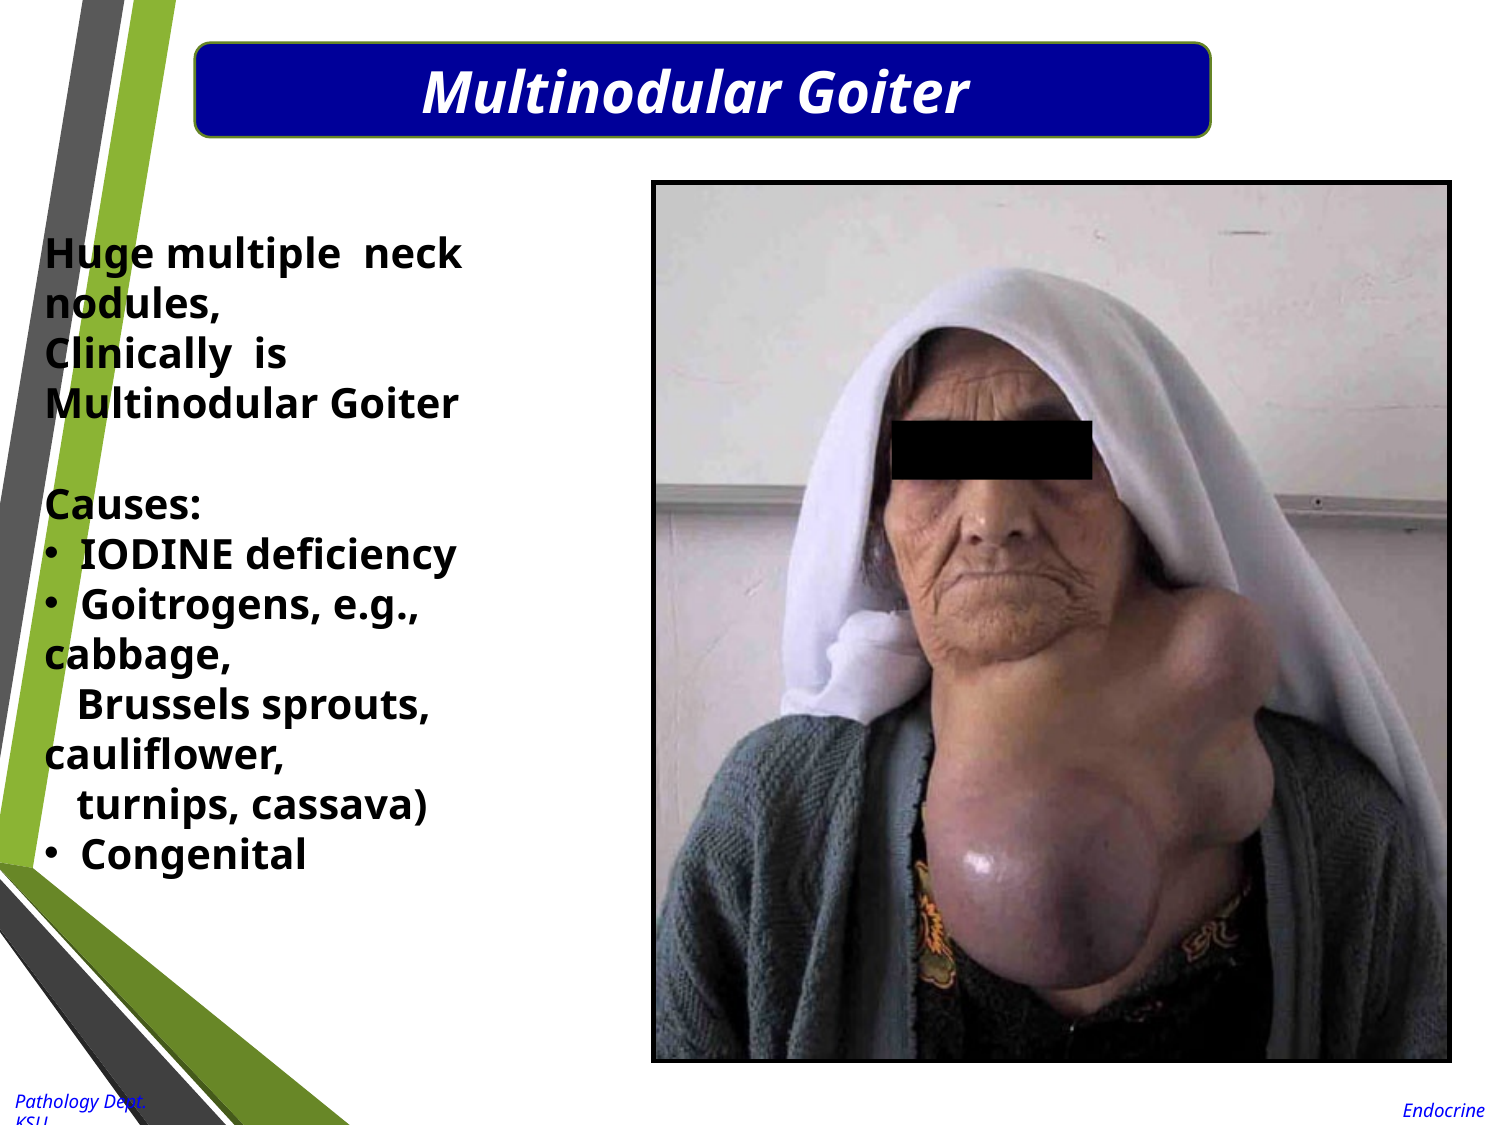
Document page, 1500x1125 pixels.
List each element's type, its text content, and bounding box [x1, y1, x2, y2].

text_box Huge multiple neck nodules, Clinically is Multinodular Goiter Causes: IODINE deficiency Goitrogens, e.g., cabbage, Brussels sprouts, cauliflower, turnips, cassava) Congenital [29, 219, 609, 885]
text_box Multinodular Goiter [193, 41, 1212, 139]
picture [655, 184, 1448, 1059]
text_box Endocrine block [1352, 1091, 1500, 1125]
text_box Pathology Dept. KSU [0, 1082, 195, 1125]
